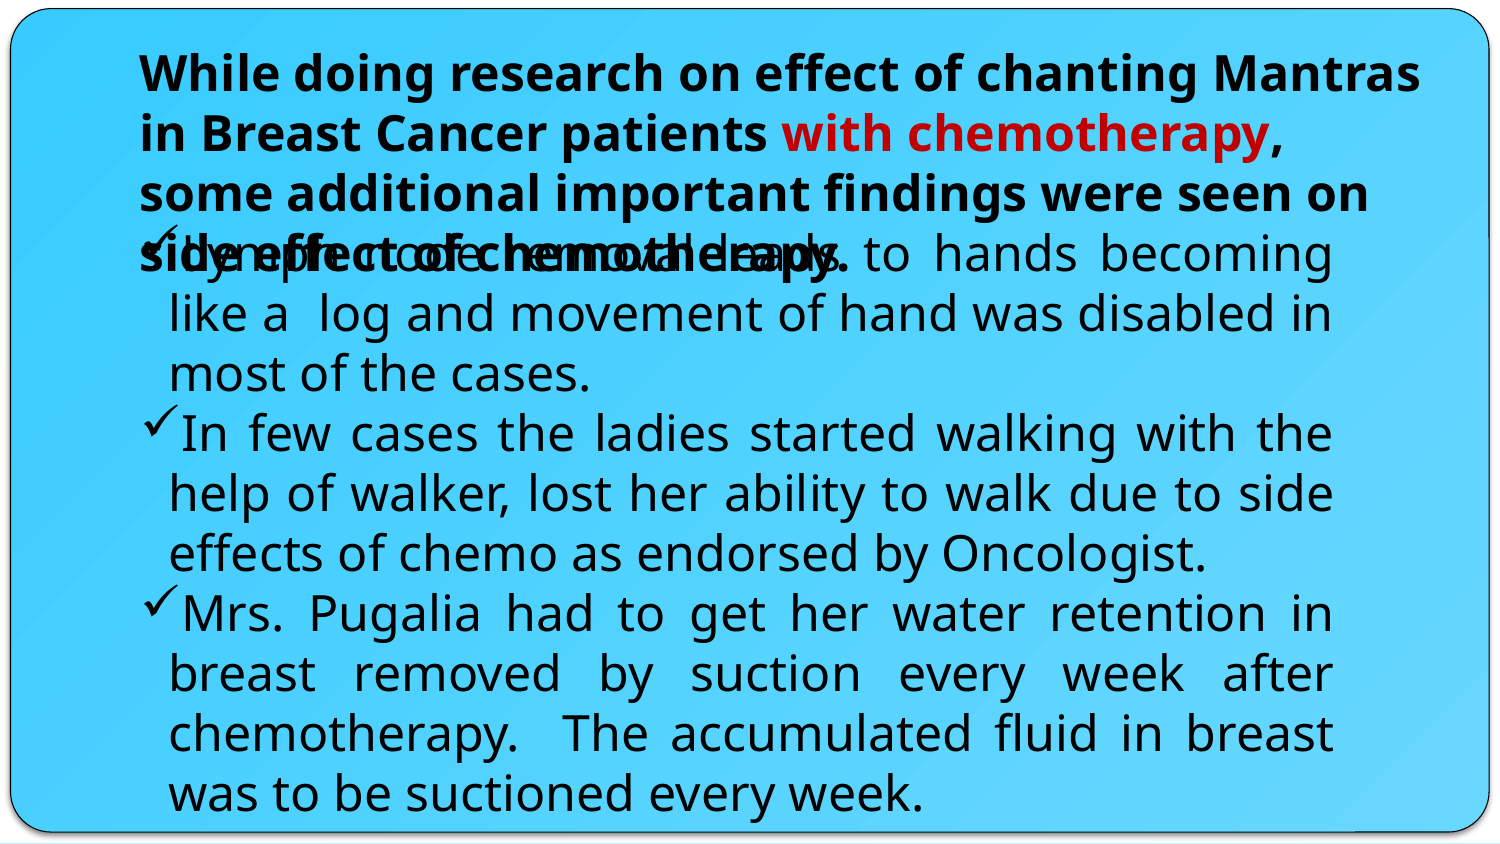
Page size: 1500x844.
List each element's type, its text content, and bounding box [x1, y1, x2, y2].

text_box While doing research on effect of chanting Mantras in Breast Cancer patients with chemotherapy, some additional important findings were seen on side effect of chemotherapy. [125, 34, 1438, 290]
text_box Lymph node removal leads to hands becoming like a log and movement of hand was disabled in most of the cases. In few cases the ladies started walking with the help of walker, lost her ability to walk due to side effects of chemo as endorsed by Oncologist. Mrs. Pugalia had to get her water retention in breast removed by suction every week after chemotherapy. The accumulated fluid in breast was to be suctioned every week. [125, 214, 1350, 830]
